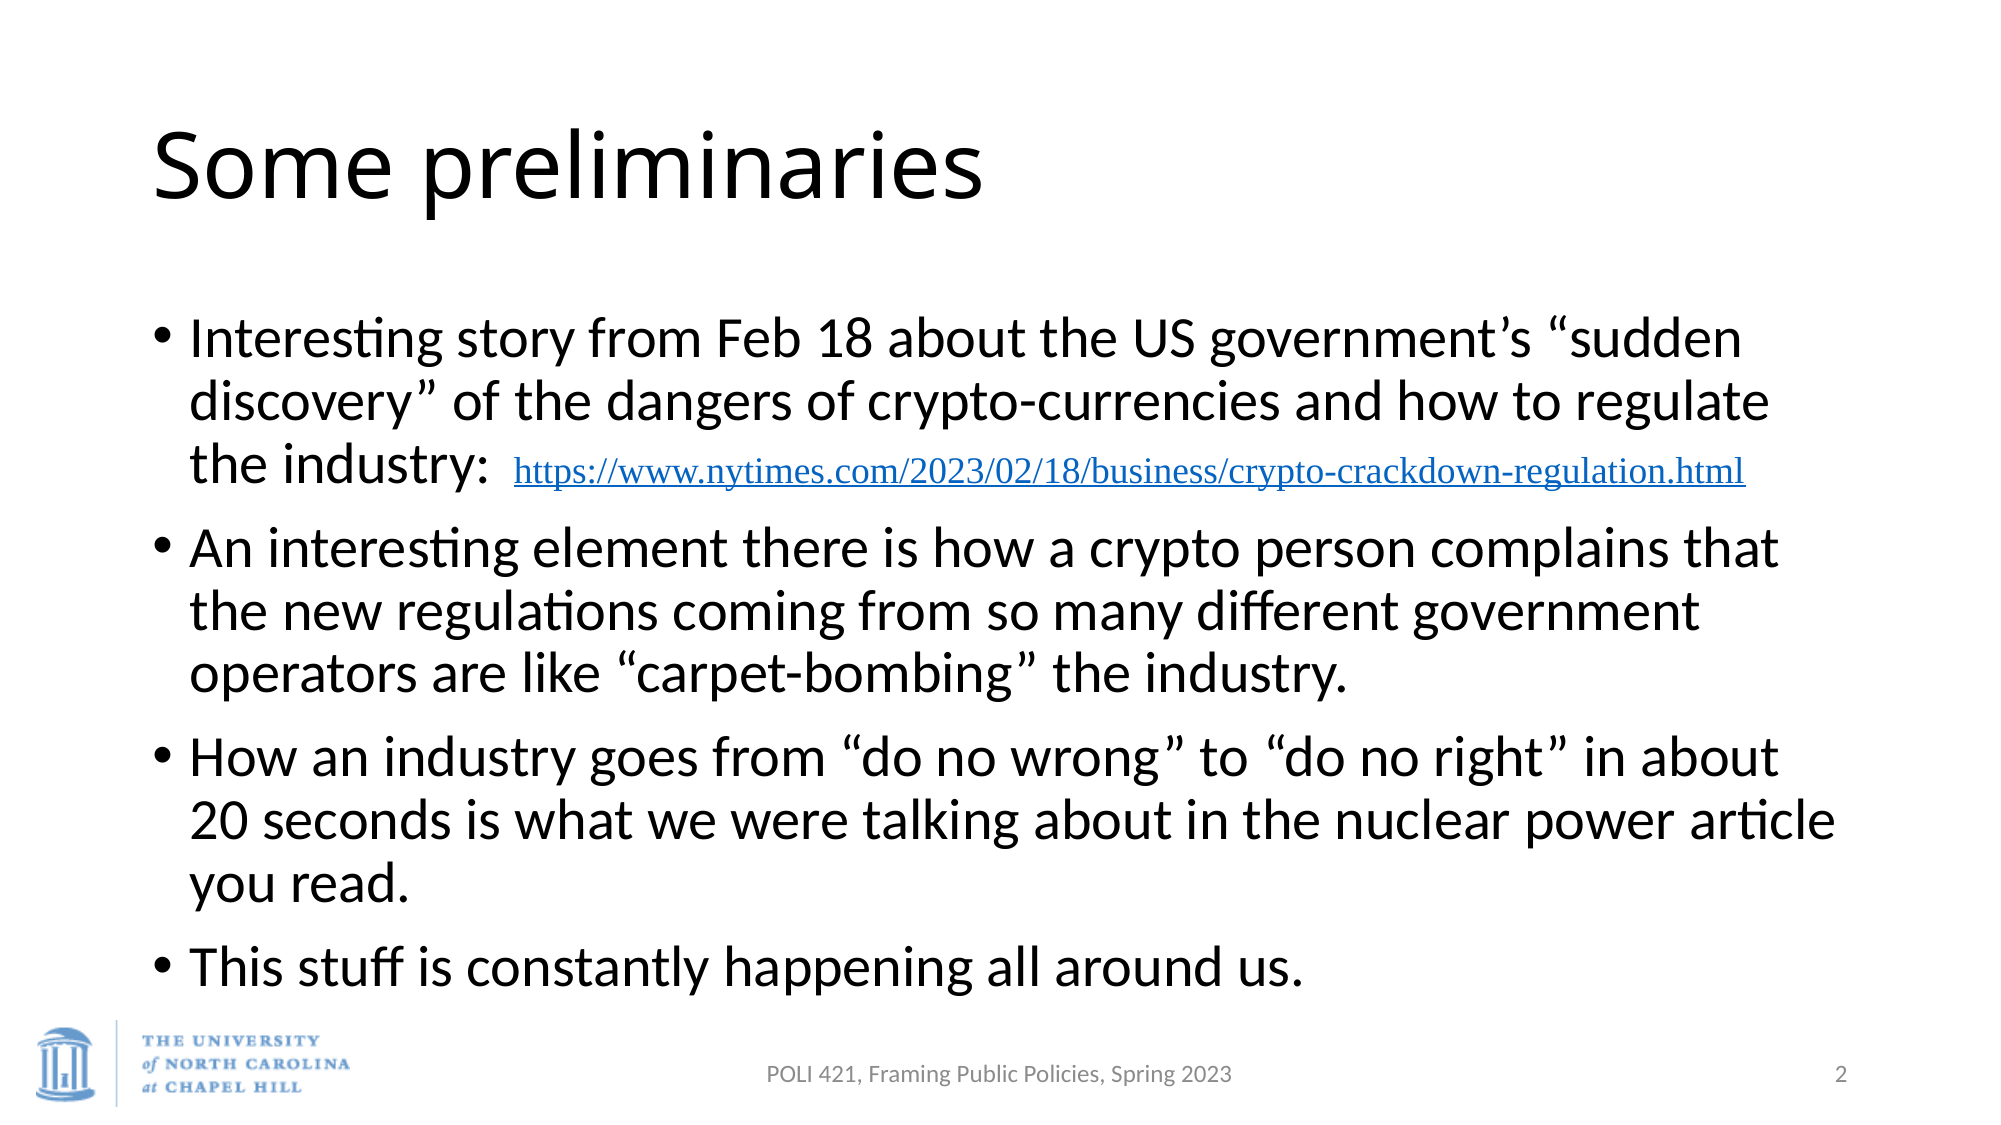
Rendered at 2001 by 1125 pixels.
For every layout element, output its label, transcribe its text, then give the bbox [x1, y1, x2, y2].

footer POLI 421, Framing Public Policies, Spring 2023 [662, 1042, 1338, 1103]
slide_number 2 [1412, 1042, 1863, 1103]
list Interesting story from Feb 18 about the US government’s “sudden discovery” of the dangers of crypto-currencies and how to regulate the industry: https://www.nytimes.com/2023/02/18/business/crypto-crackdown-regulation.html An interesting element there is how a crypto person complains that the new regulations coming from so many different government operators are like “carpet-bombing” the industry. How an industry goes from “do no wrong” to “do no right” in about 20 seconds is what we were talking about in the nuclear power article you read. This stuff is constantly happening all around us. [137, 299, 1863, 1014]
title Some preliminaries [137, 59, 1863, 278]
picture [36, 1020, 350, 1107]
